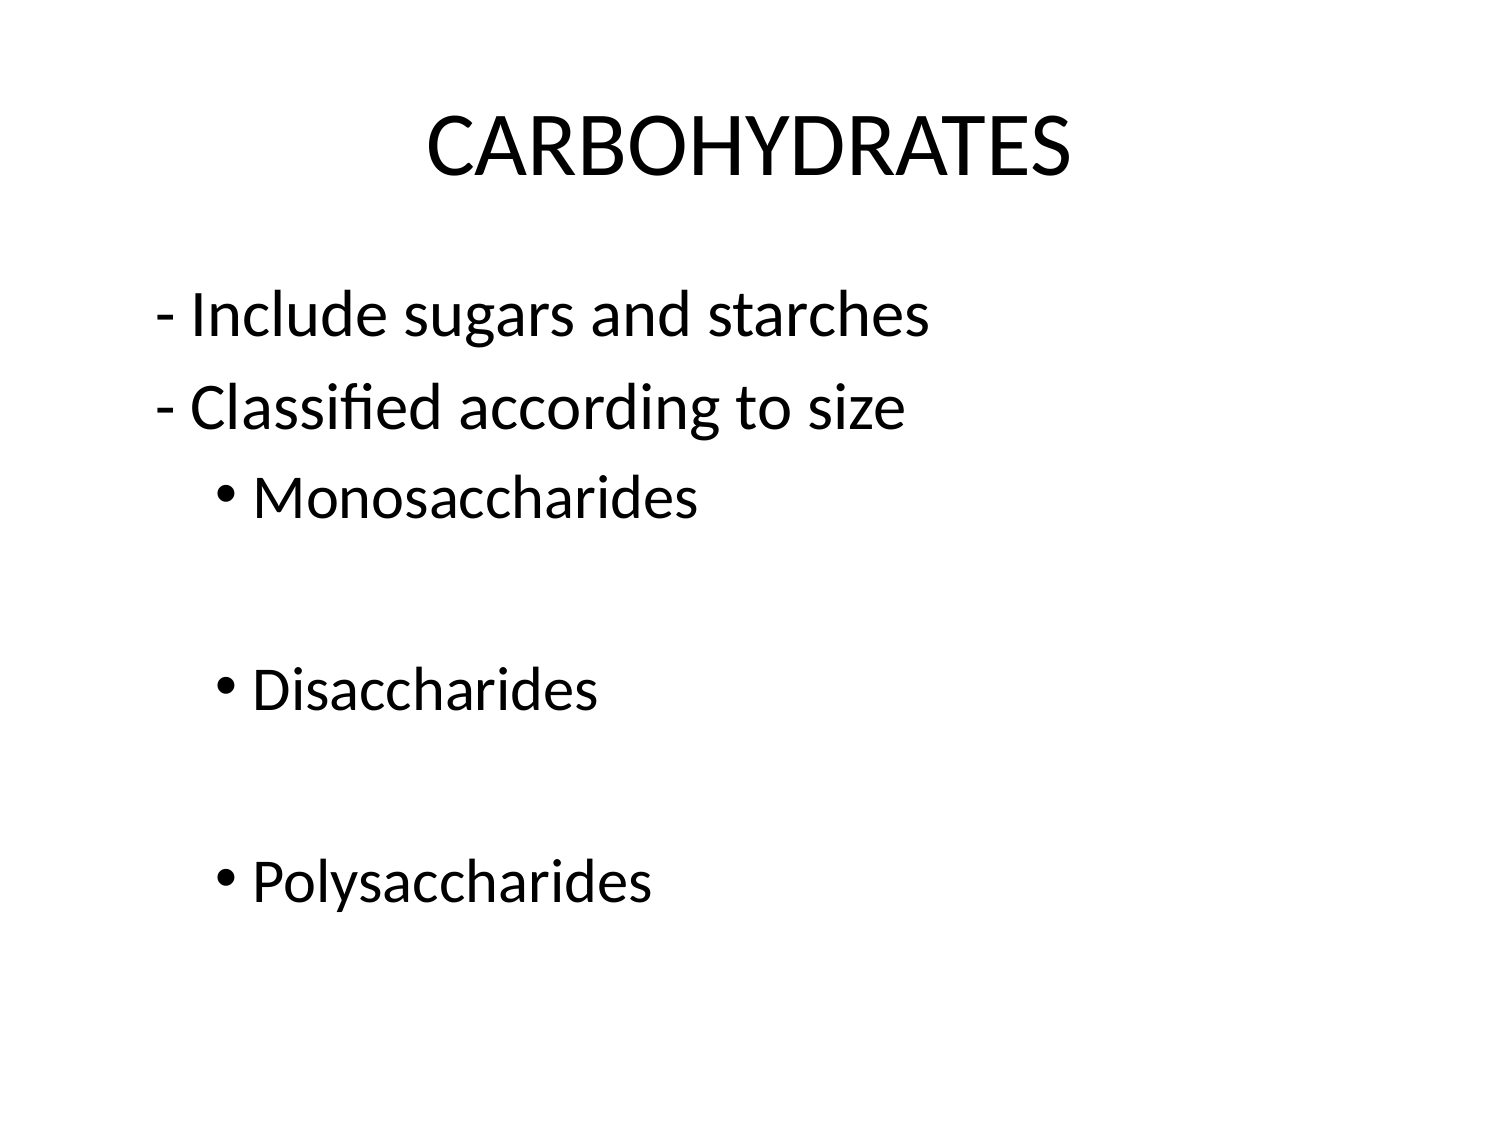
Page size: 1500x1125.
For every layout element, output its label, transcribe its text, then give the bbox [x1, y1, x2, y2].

list - Include sugars and starches - Classified according to size Monosaccharides Disaccharides Polysaccharides [50, 262, 1450, 1038]
title CARBOHYDRATES [75, 45, 1425, 233]
